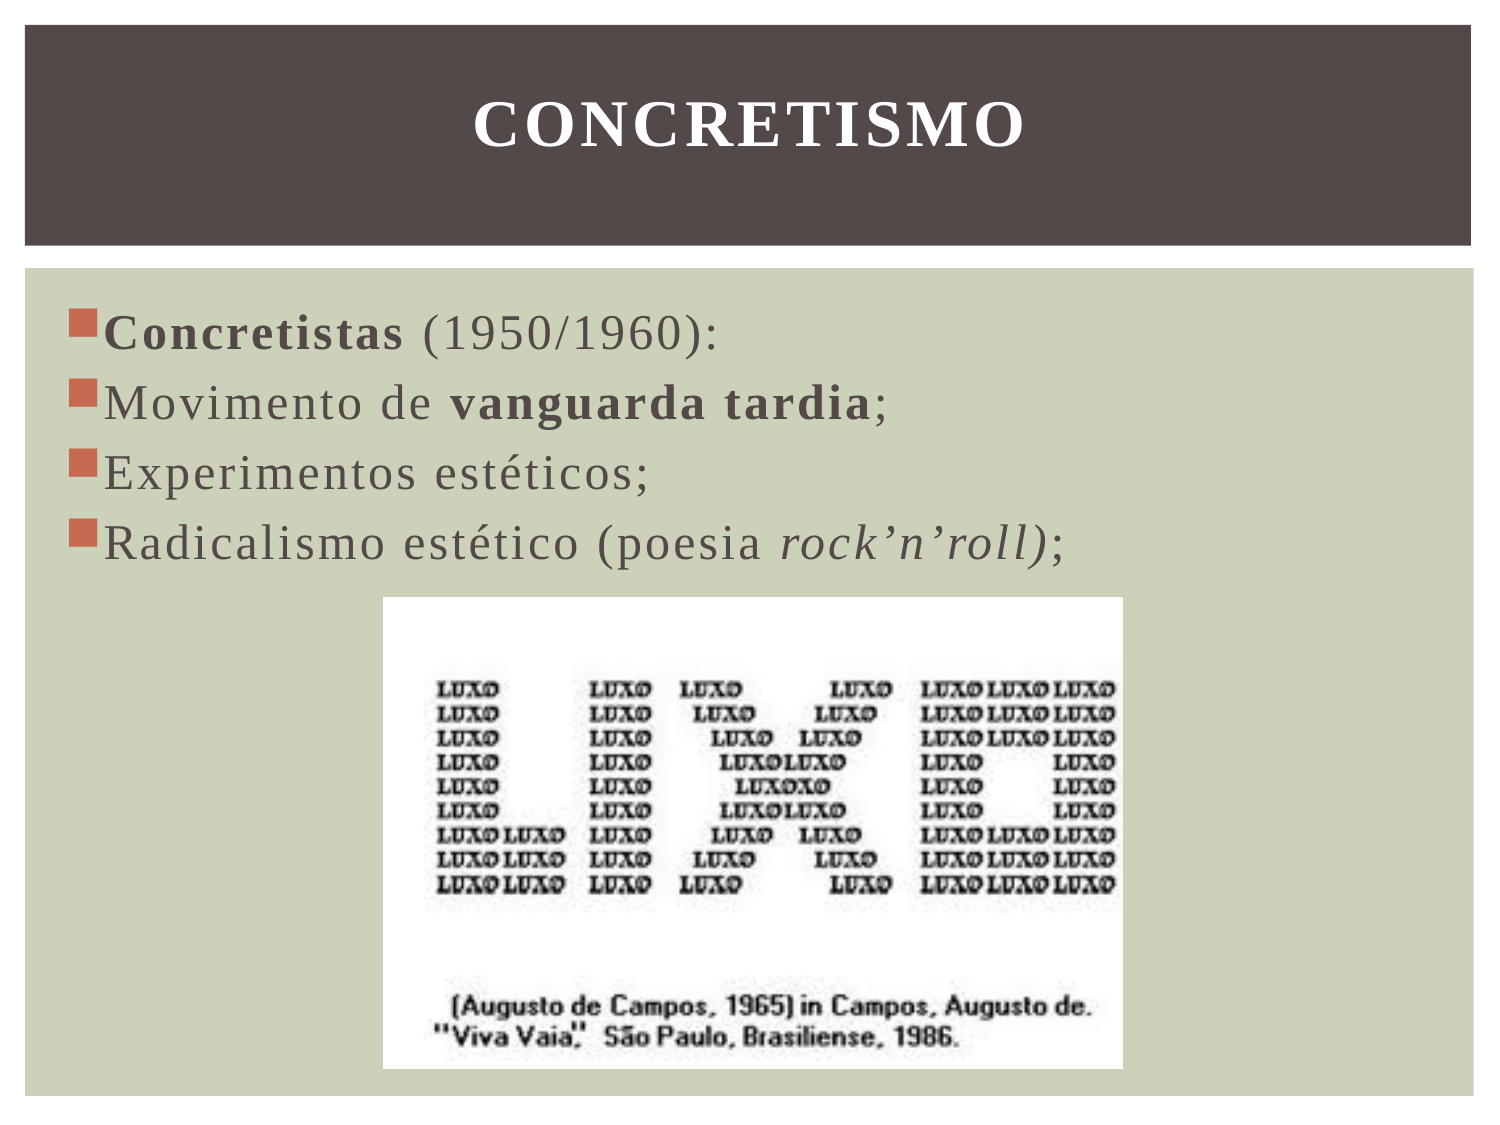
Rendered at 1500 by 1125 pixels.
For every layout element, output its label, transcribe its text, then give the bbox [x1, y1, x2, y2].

title concretismo [112, 66, 1386, 173]
picture [383, 597, 1123, 1069]
list Concretistas (1950/1960): Movimento de vanguarda tardia; Experimentos estéticos; Radicalismo estético (poesia rock’n’roll); [41, 231, 1471, 1083]
